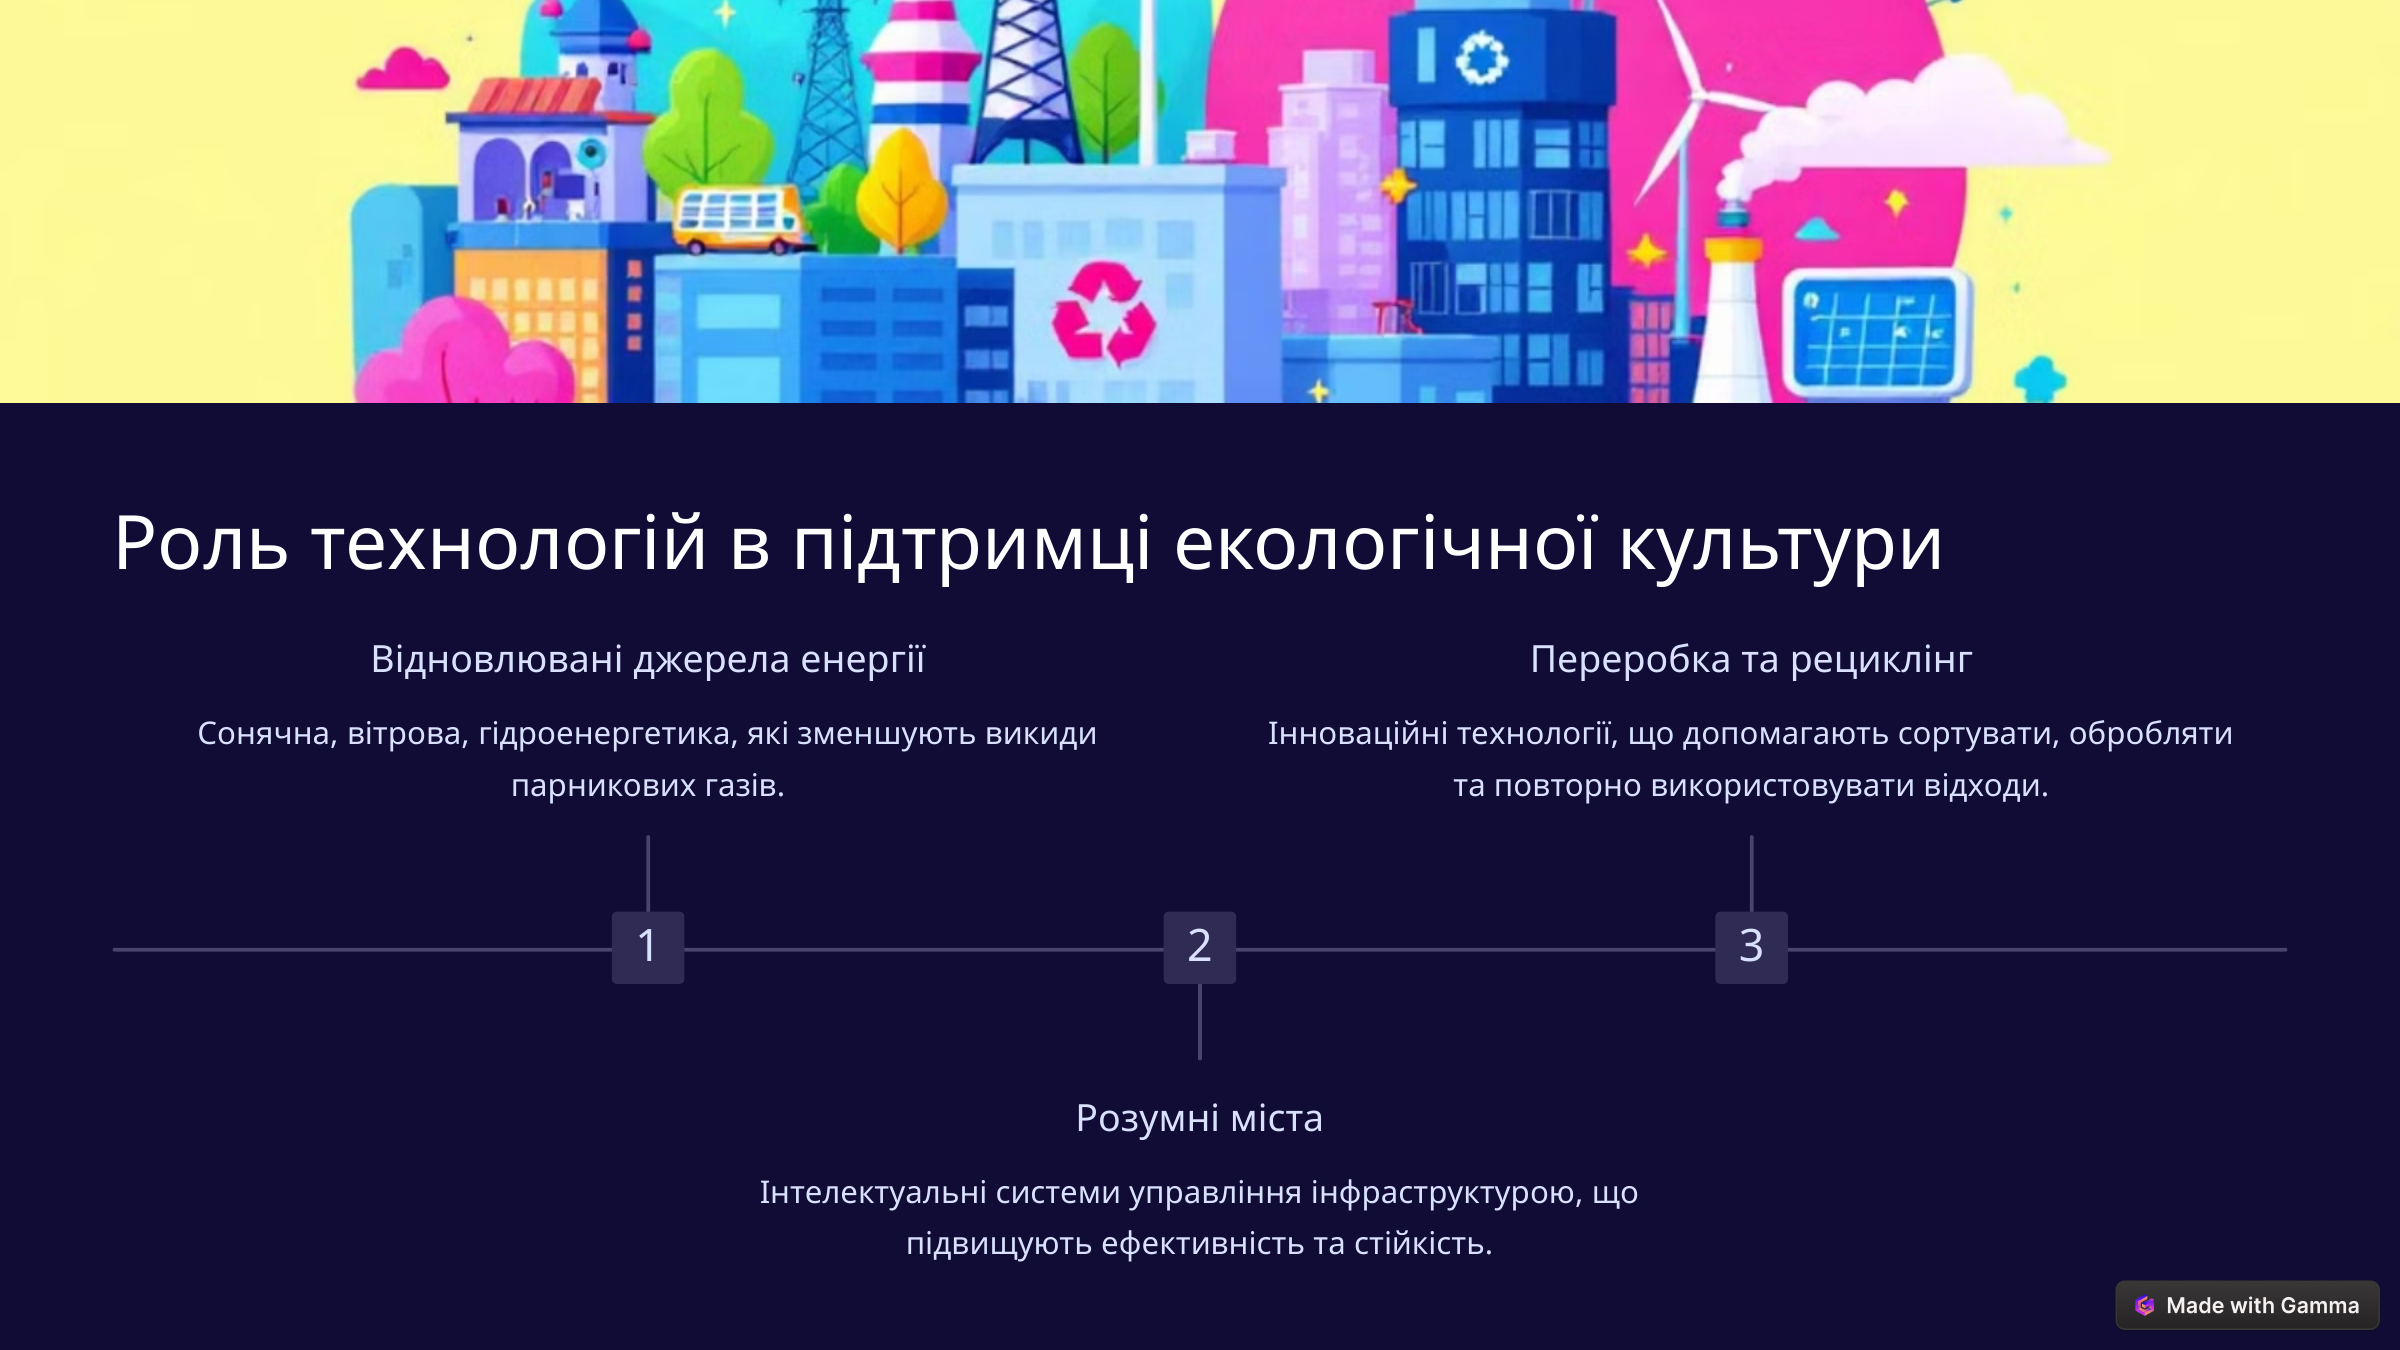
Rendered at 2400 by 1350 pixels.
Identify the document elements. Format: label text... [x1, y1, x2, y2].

picture [0, 0, 2400, 403]
text_box 2 [1188, 925, 1212, 971]
text_box Розумні міста [1010, 1092, 1390, 1140]
text_box [1715, 911, 1788, 984]
text_box Інноваційні технології, що допомагають сортувати, обробляти та повторно використовувати відходи. [1248, 700, 2256, 803]
text_box 3 [1739, 925, 1764, 971]
text_box [1198, 984, 1202, 1061]
text_box Переробка та рециклінг [1530, 633, 1973, 681]
text_box 1 [640, 925, 656, 971]
text_box Інтелектуальні системи управління інфраструктурою, що підвищують ефективність та стійкість. [696, 1159, 1704, 1263]
text_box [1788, 947, 2288, 952]
text_box Роль технологій в підтримці екологічної культури [112, 490, 1943, 586]
text_box Сонячна, вітрова, гідроенергетика, які зменшують викиди парникових газів. [144, 700, 1152, 803]
text_box [112, 947, 611, 952]
text_box [1749, 835, 1754, 911]
text_box [685, 947, 1163, 952]
text_box [1163, 911, 1237, 984]
text_box [1237, 947, 1715, 952]
picture [2106, 1271, 2389, 1339]
text_box [611, 911, 685, 984]
text_box [646, 835, 651, 911]
text_box Відновлювані джерела енергії [371, 633, 925, 681]
